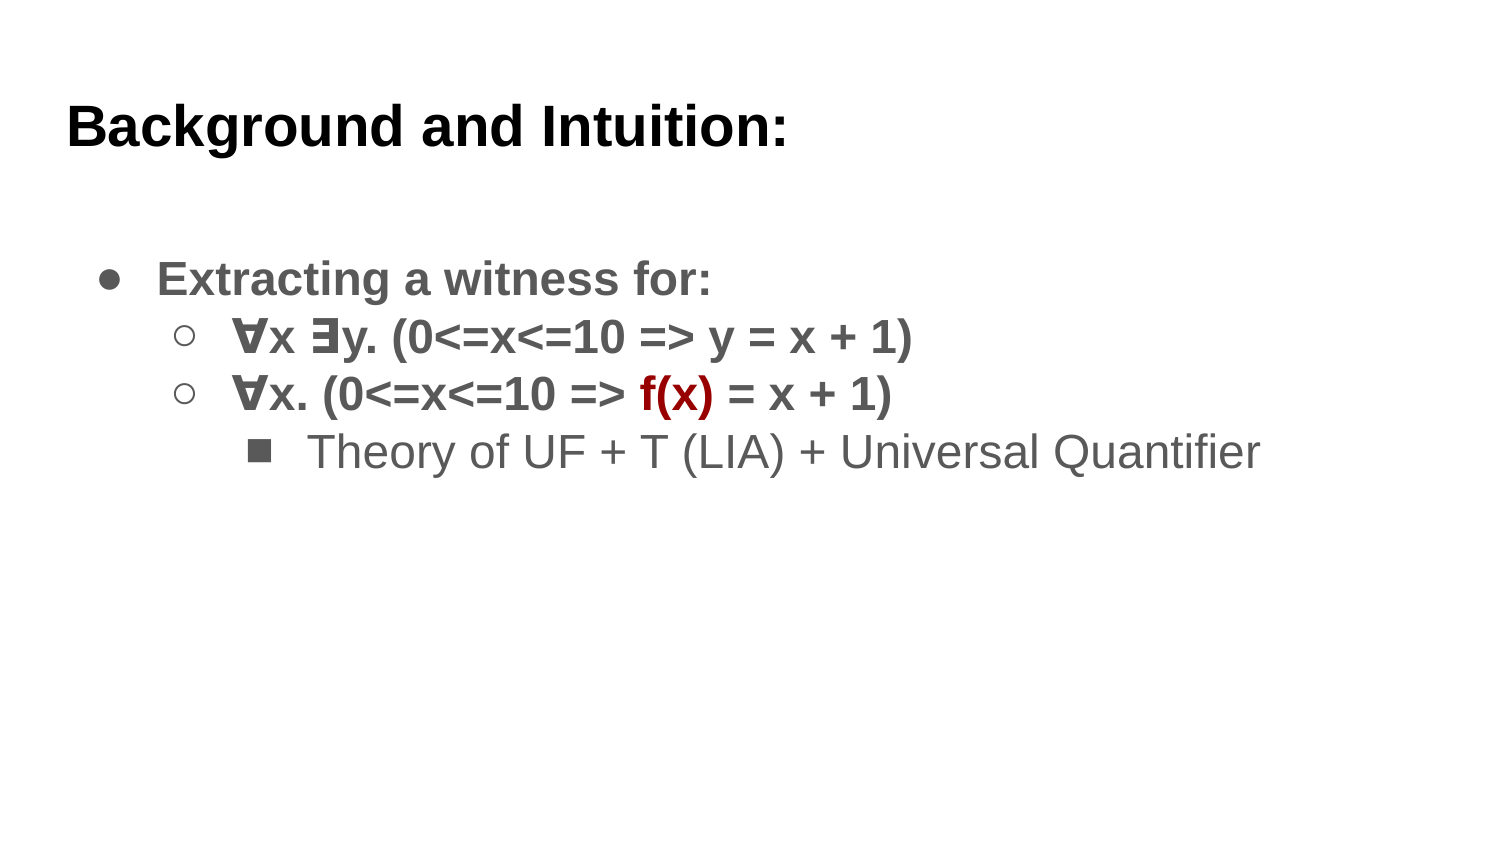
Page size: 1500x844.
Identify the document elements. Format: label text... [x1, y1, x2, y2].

title Background and Intuition: [51, 72, 1449, 167]
text_box Extracting a witness for: ∀x ∃y. (0<=x<=10 => y = x + 1) ∀x. (0<=x<=10 => f(x) = x + 1) Theory of UF + T (LIA) + Universal Quantifier [66, 232, 1423, 462]
